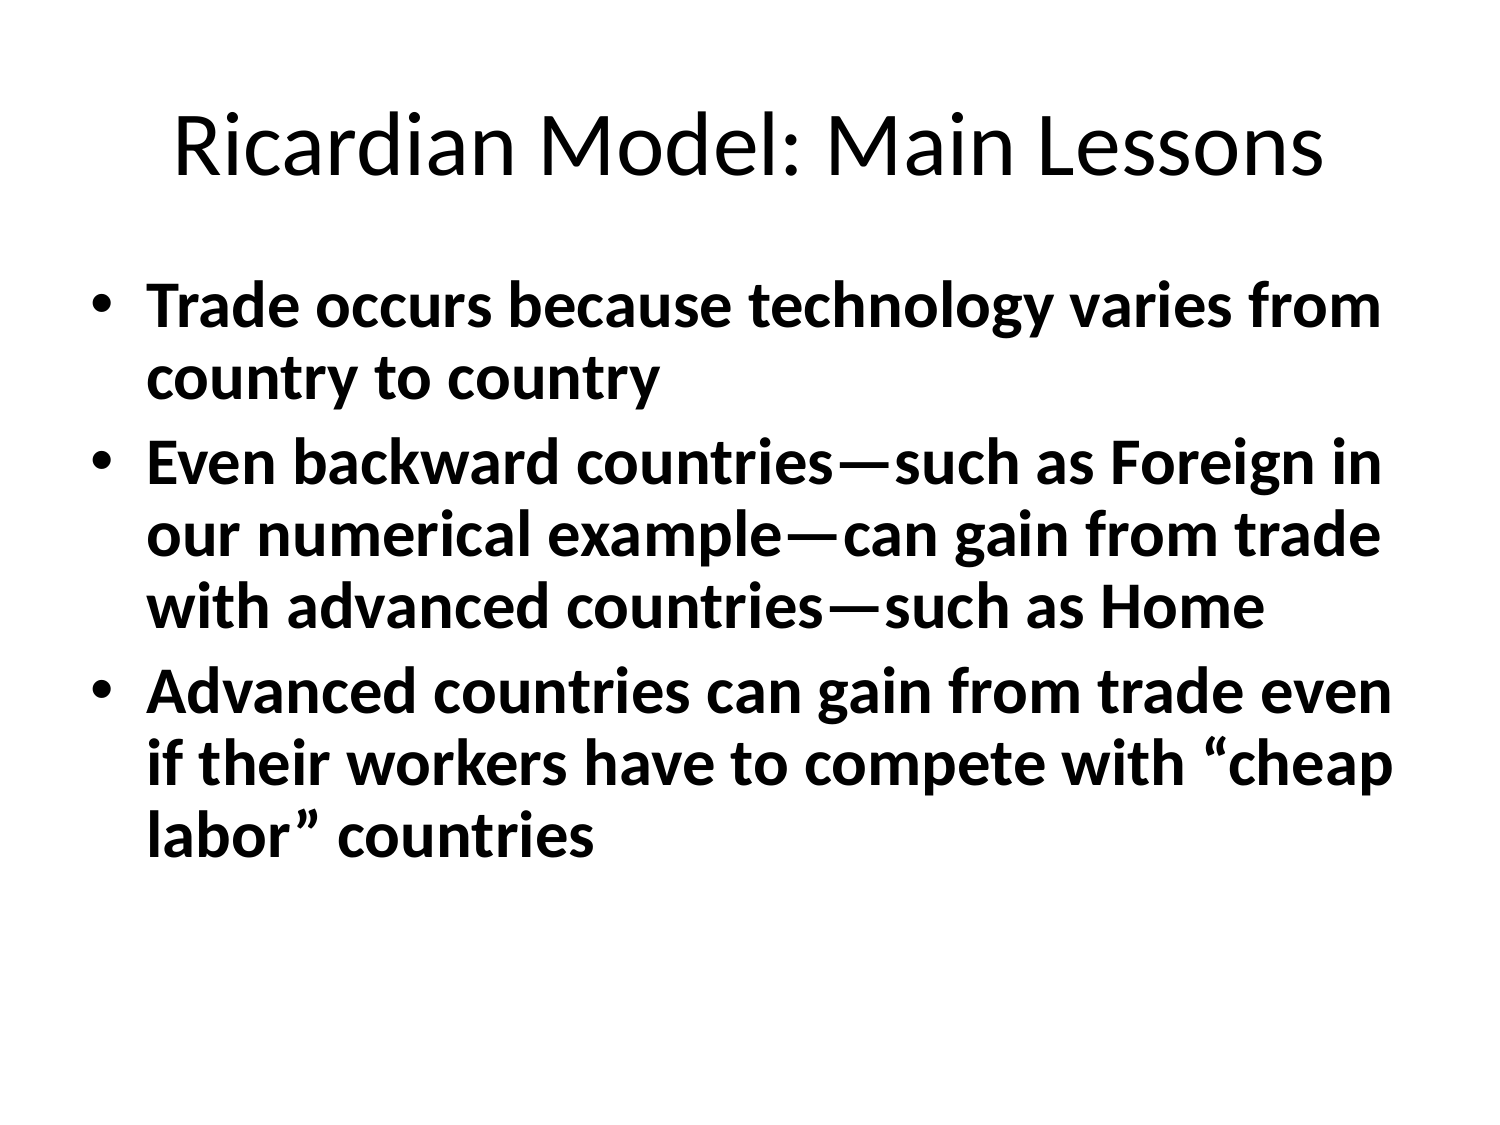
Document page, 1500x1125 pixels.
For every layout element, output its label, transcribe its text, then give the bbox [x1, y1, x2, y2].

title Ricardian Model: Main Lessons [75, 45, 1425, 233]
list Trade occurs because technology varies from country to country Even backward countries—such as Foreign in our numerical example—can gain from trade with advanced countries—such as Home Advanced countries can gain from trade even if their workers have to compete with “cheap labor” countries [75, 262, 1425, 1005]
